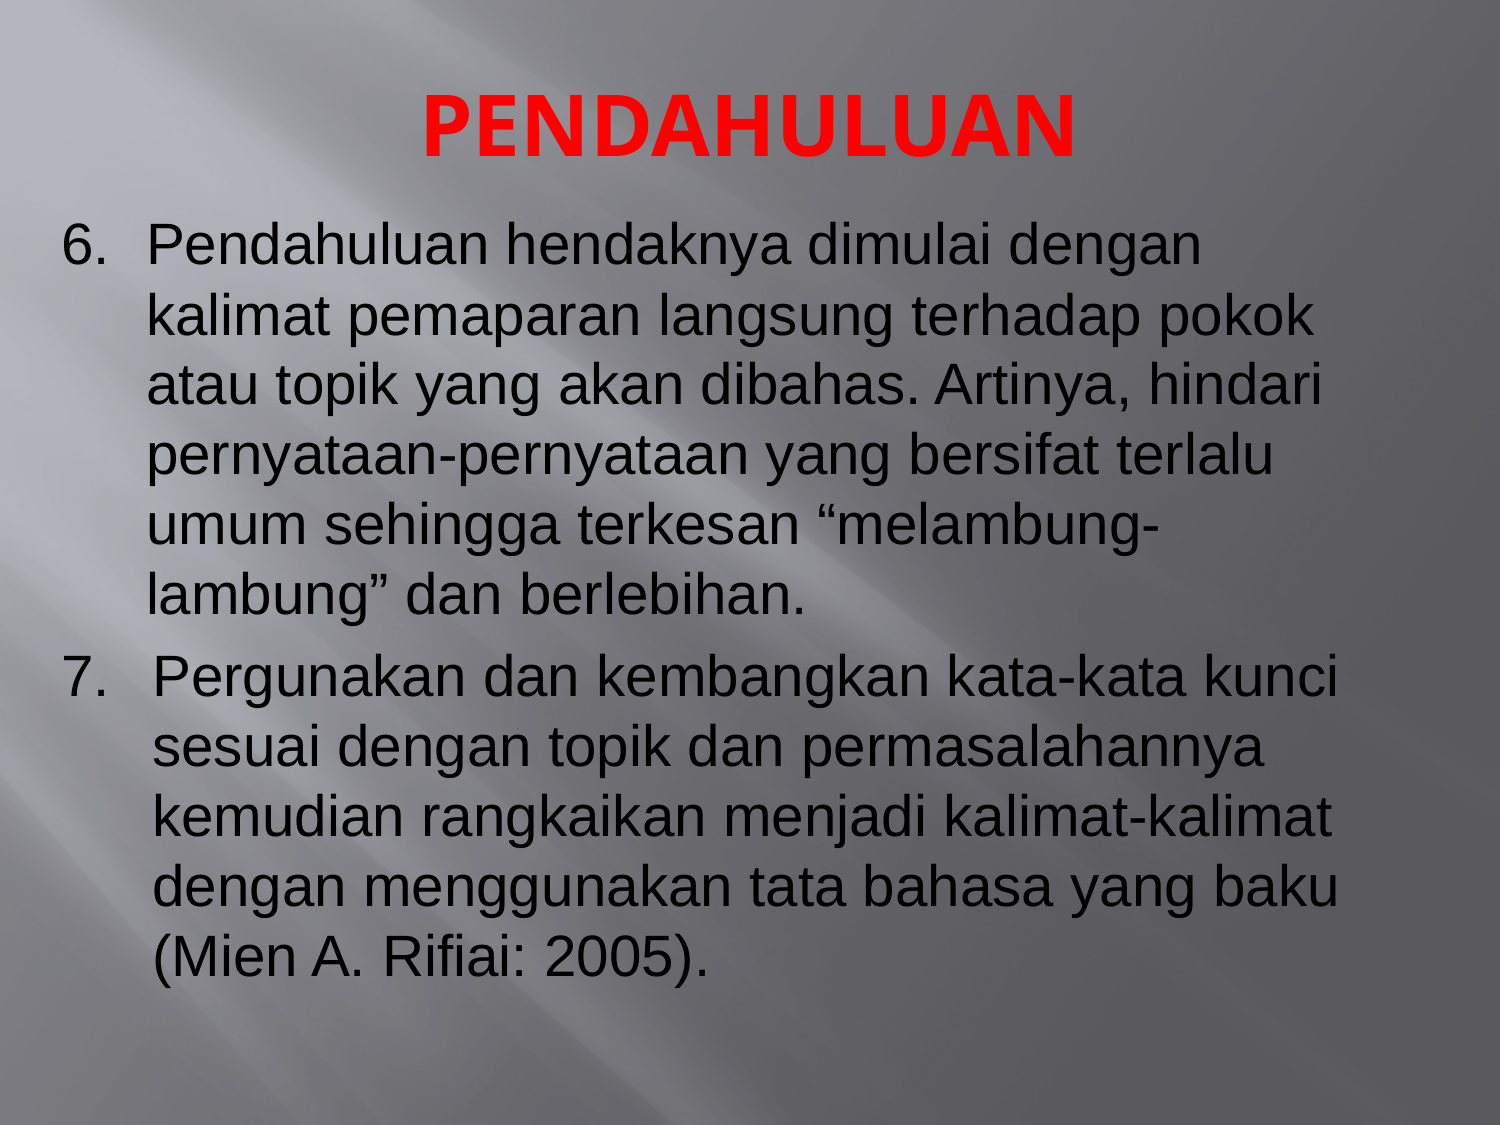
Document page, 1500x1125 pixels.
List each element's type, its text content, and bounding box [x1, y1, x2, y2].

list Pendahuluan hendaknya dimulai dengan kalimat pemaparan langsung terhadap pokok atau topik yang akan dibahas. Artinya, hindari pernyataan-pernyataan yang bersifat terlalu umum sehingga terkesan “melambung-lambung” dan berlebihan. Pergunakan dan kembangkan kata-kata kunci sesuai dengan topik dan permasalahannya kemudian rangkaikan menjadi kalimat-kalimat dengan menggunakan tata bahasa yang baku (Mien A. Rifiai: 2005). [46, 199, 1397, 1020]
title PENDAHULUAN [75, 45, 1425, 200]
